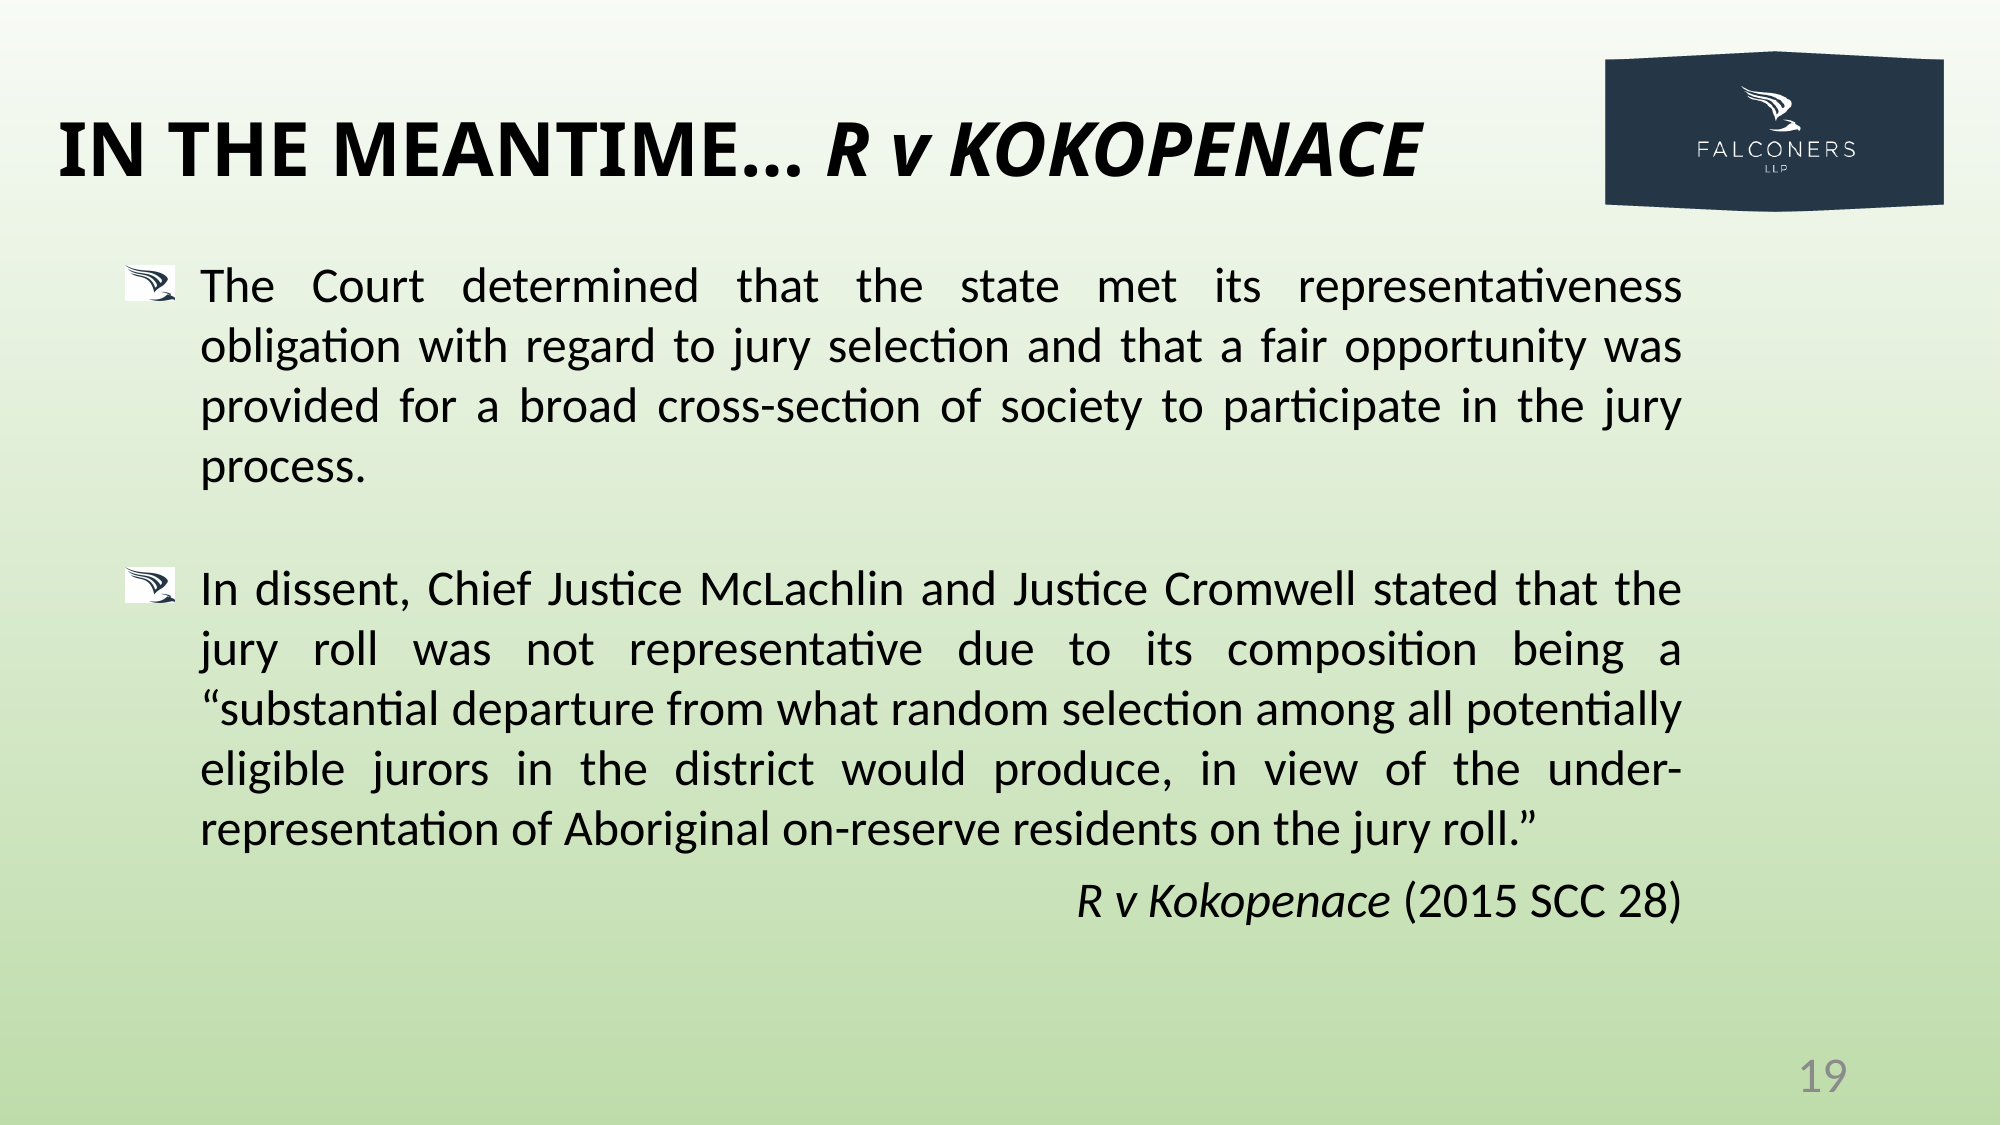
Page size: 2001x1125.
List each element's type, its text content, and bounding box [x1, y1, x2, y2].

picture [1605, 51, 1944, 212]
slide_number 19 [1412, 1042, 1863, 1103]
picture [125, 265, 175, 301]
text_box [35, 278, 1939, 1008]
title IN THE MEANTIME… R v KOKOPENACE [43, 30, 1606, 274]
picture [125, 567, 175, 603]
text_box The Court determined that the state met its representativeness obligation with regard to jury selection and that a fair opportunity was provided for a broad cross-section of society to participate in the jury process. In dissent, Chief Justice McLachlin and Justice Cromwell stated that the jury roll was not representative due to its composition being a “substantial departure from what random selection among all potentially eligible jurors in the district would produce, in view of the under-representation of Aboriginal on-reserve residents on the jury roll.” R v Kokopenace (2015 SCC 28) [110, 245, 1699, 936]
